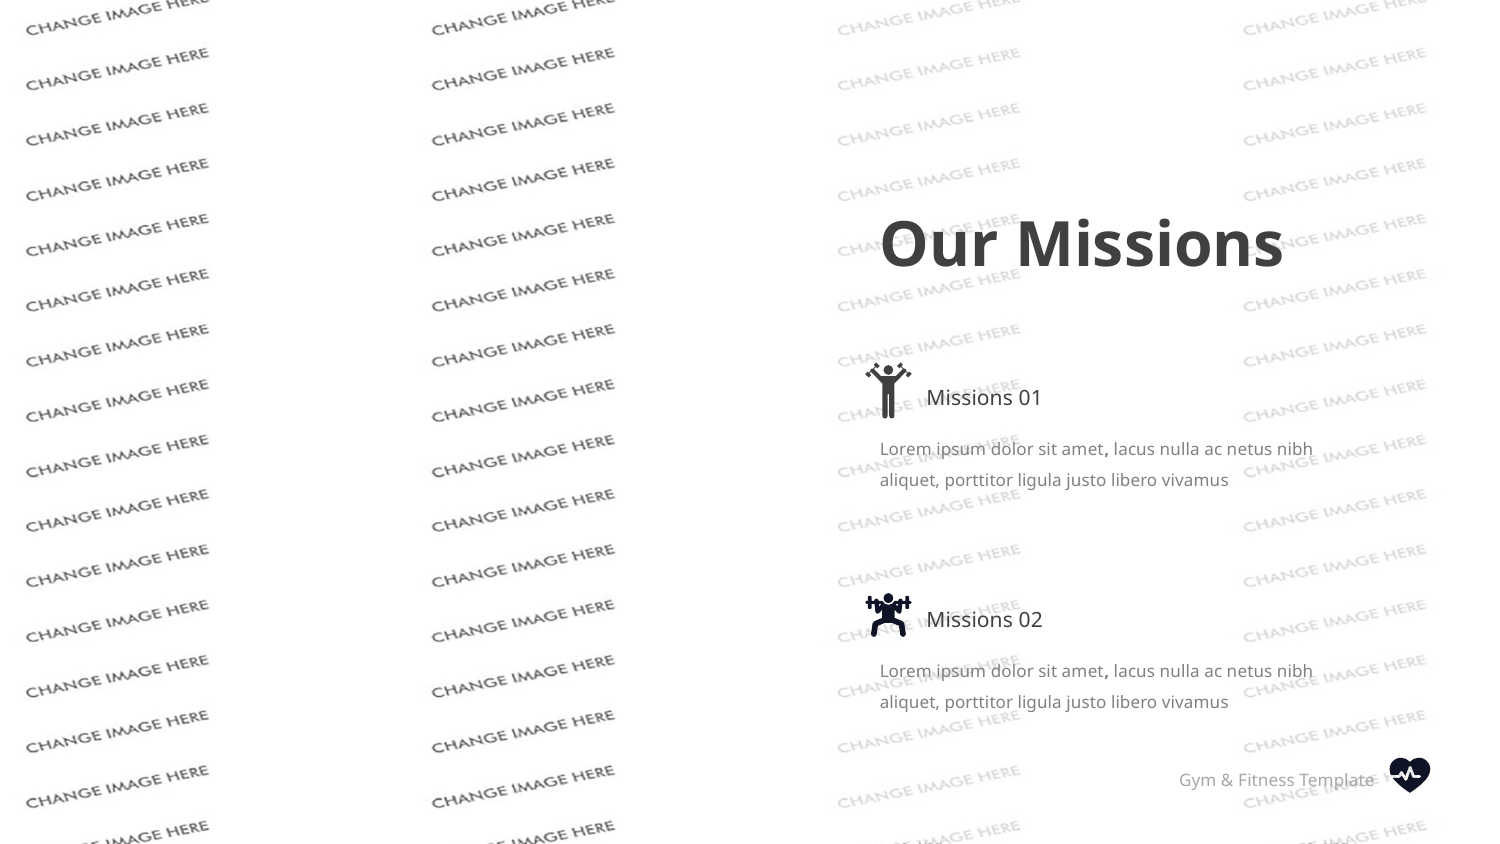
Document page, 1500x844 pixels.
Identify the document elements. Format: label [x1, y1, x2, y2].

picture [0, 0, 1500, 844]
text_box [865, 593, 912, 638]
